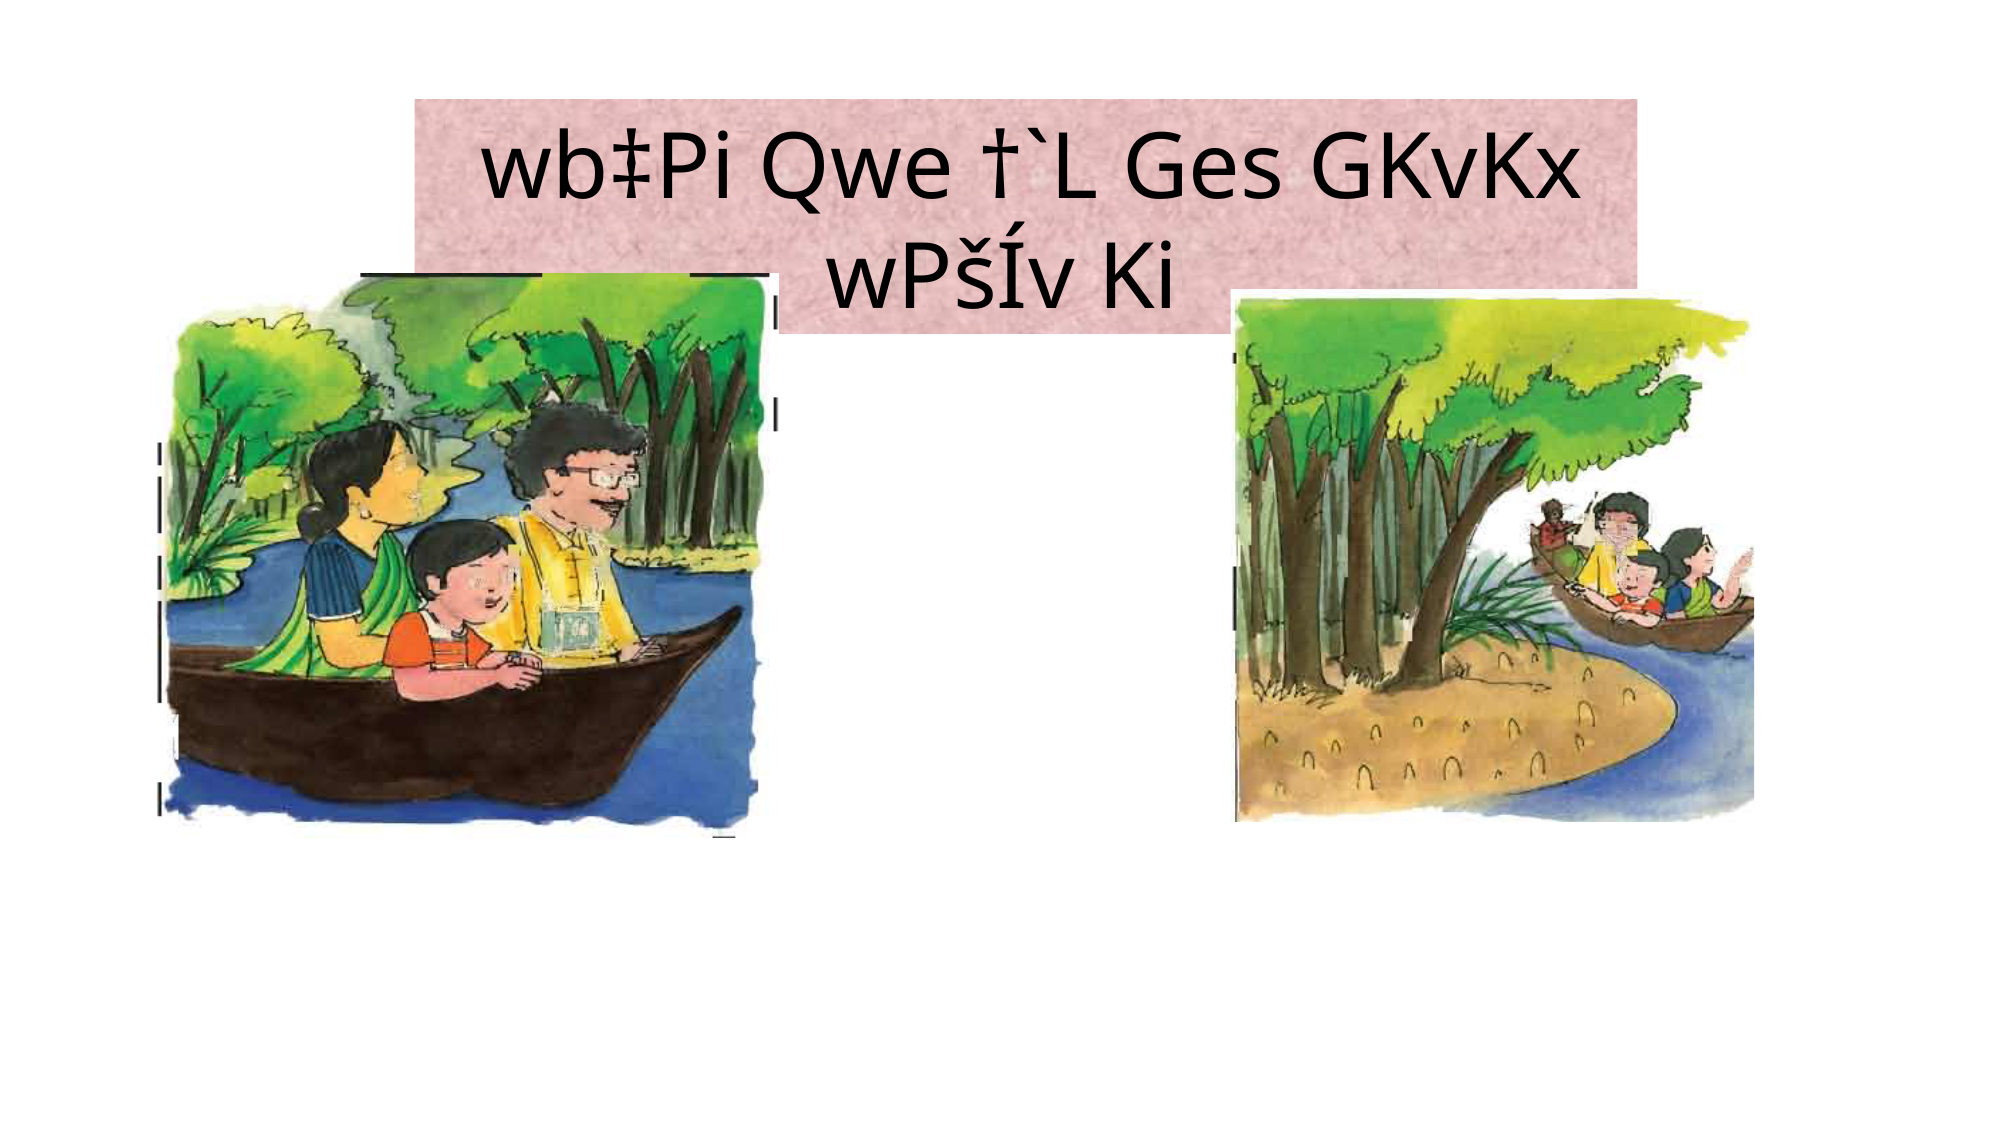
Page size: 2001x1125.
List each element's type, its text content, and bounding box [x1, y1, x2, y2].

text_box wb‡Pi Qwe †`L Ges GKvKx wPšÍv Ki [414, 99, 1638, 334]
picture [1230, 289, 1755, 822]
picture [156, 273, 779, 838]
